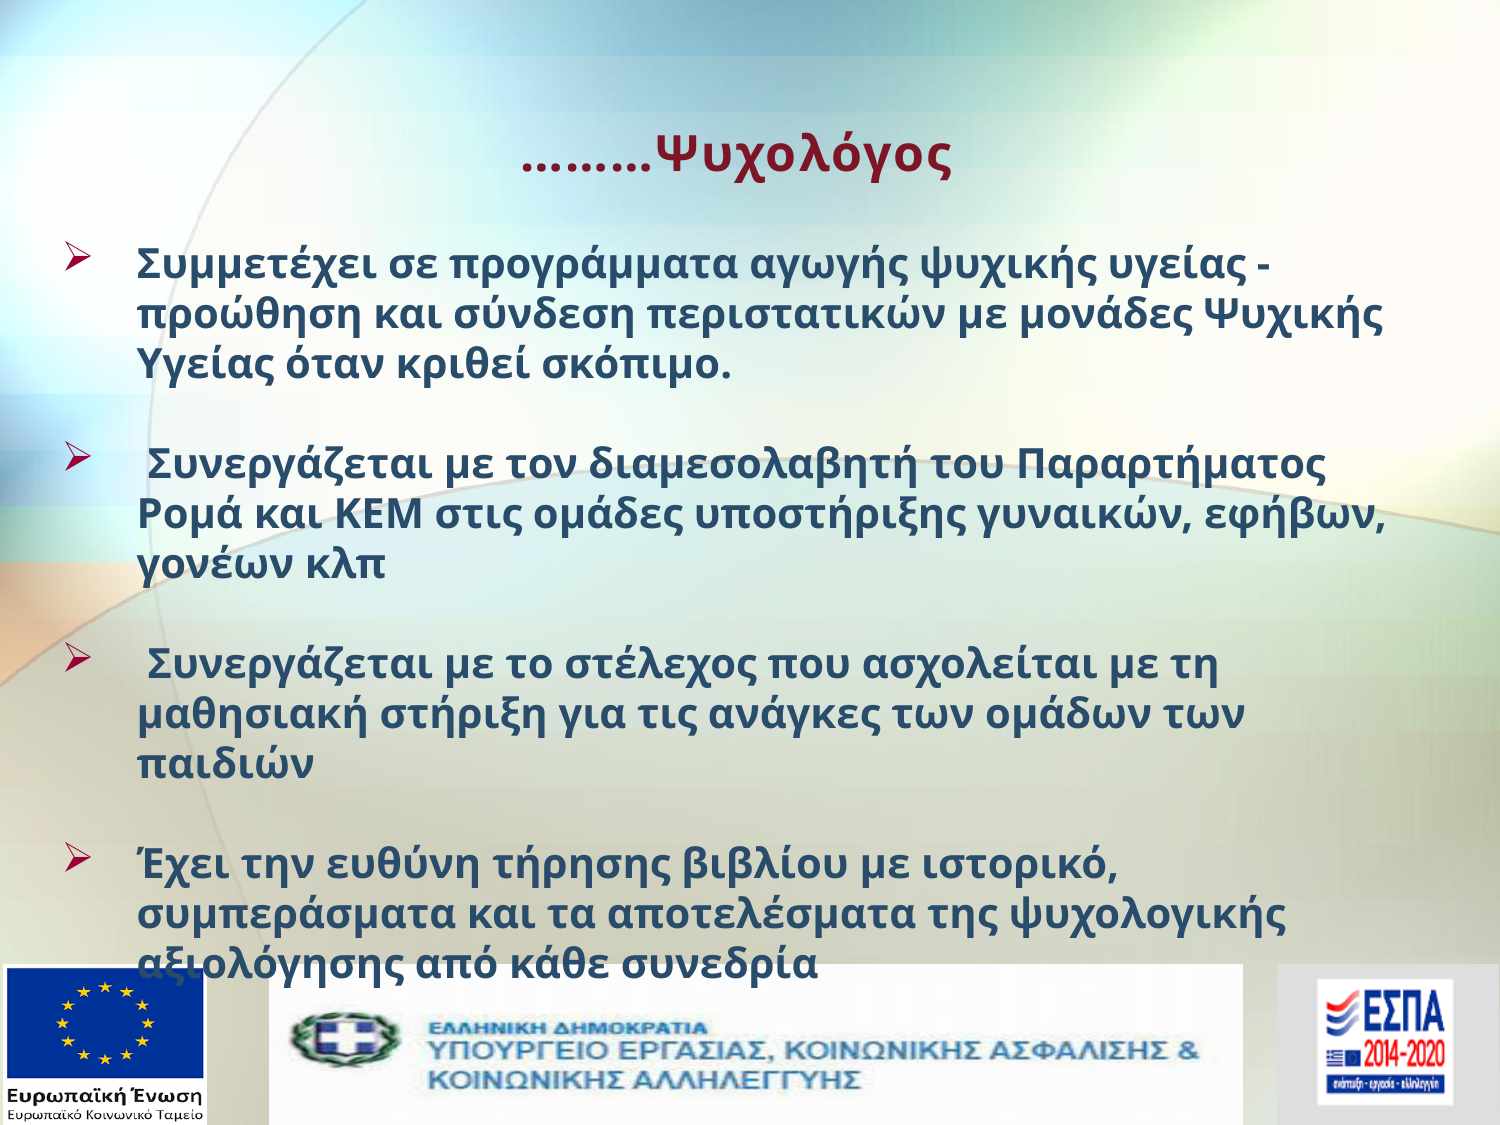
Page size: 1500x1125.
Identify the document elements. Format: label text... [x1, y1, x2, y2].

text_box ………Ψυχολόγος Συμμετέχει σε προγράμματα αγωγής ψυχικής υγείας - προώθηση και σύνδεση περιστατικών με μονάδες Ψυχικής Υγείας όταν κριθεί σκόπιμο. Συνεργάζεται με τον διαμεσολαβητή του Παραρτήματος Ρομά και ΚΕΜ στις ομάδες υποστήριξης γυναικών, εφήβων, γονέων κλπ Συνεργάζεται με το στέλεχος που ασχολείται με τη μαθησιακή στήριξη για τις ανάγκες των ομάδων των παιδιών Έχει την ευθύνη τήρησης βιβλίου με ιστορικό, συμπεράσματα και τα αποτελέσματα της ψυχολογικής αξιολόγησης από κάθε συνεδρία [46, 54, 1442, 995]
picture [0, 0, 1500, 1125]
